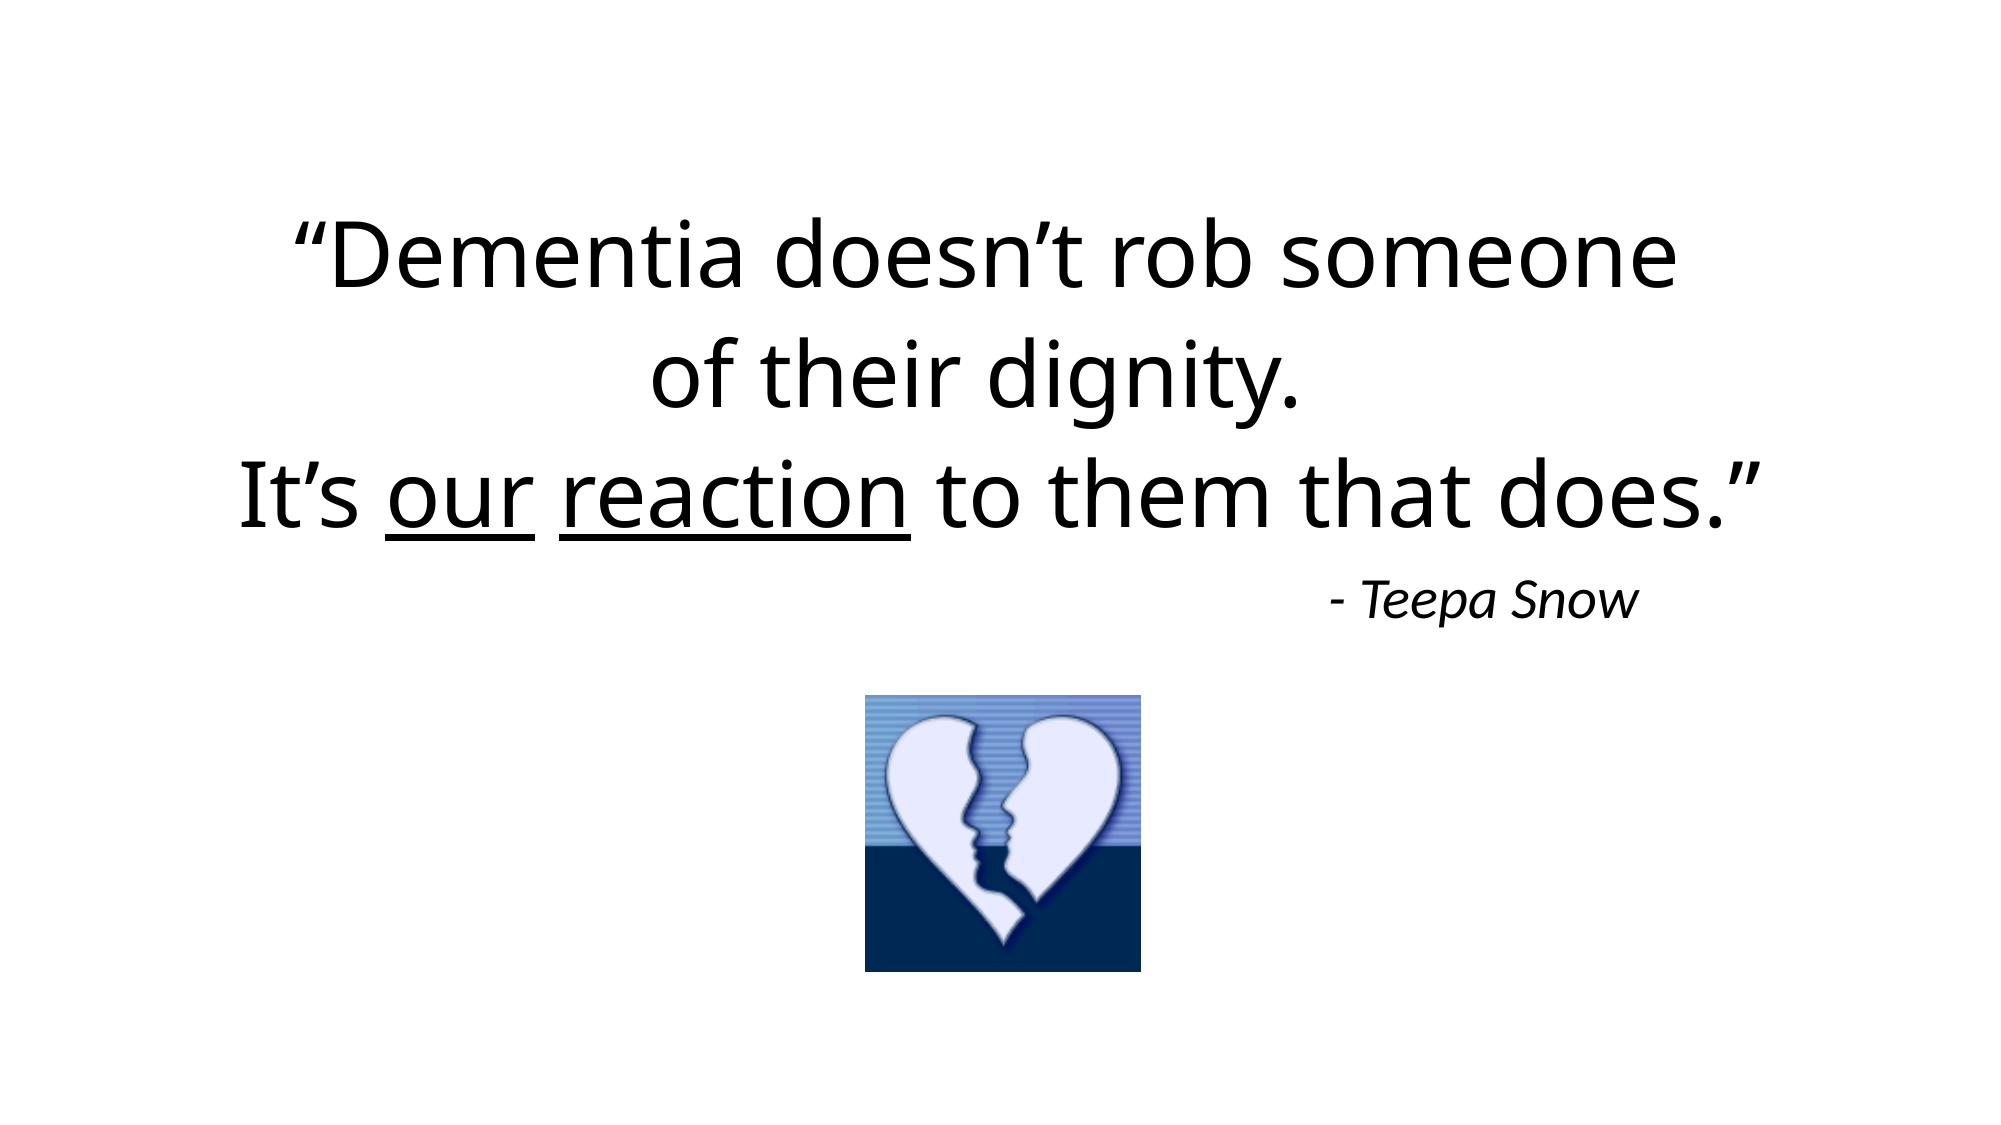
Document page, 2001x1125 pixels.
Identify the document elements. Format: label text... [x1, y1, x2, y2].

picture [865, 695, 1141, 972]
list “Dementia doesn’t rob someone of their dignity. It’s our reaction to them that does.” - Teepa Snow [137, 201, 1863, 972]
